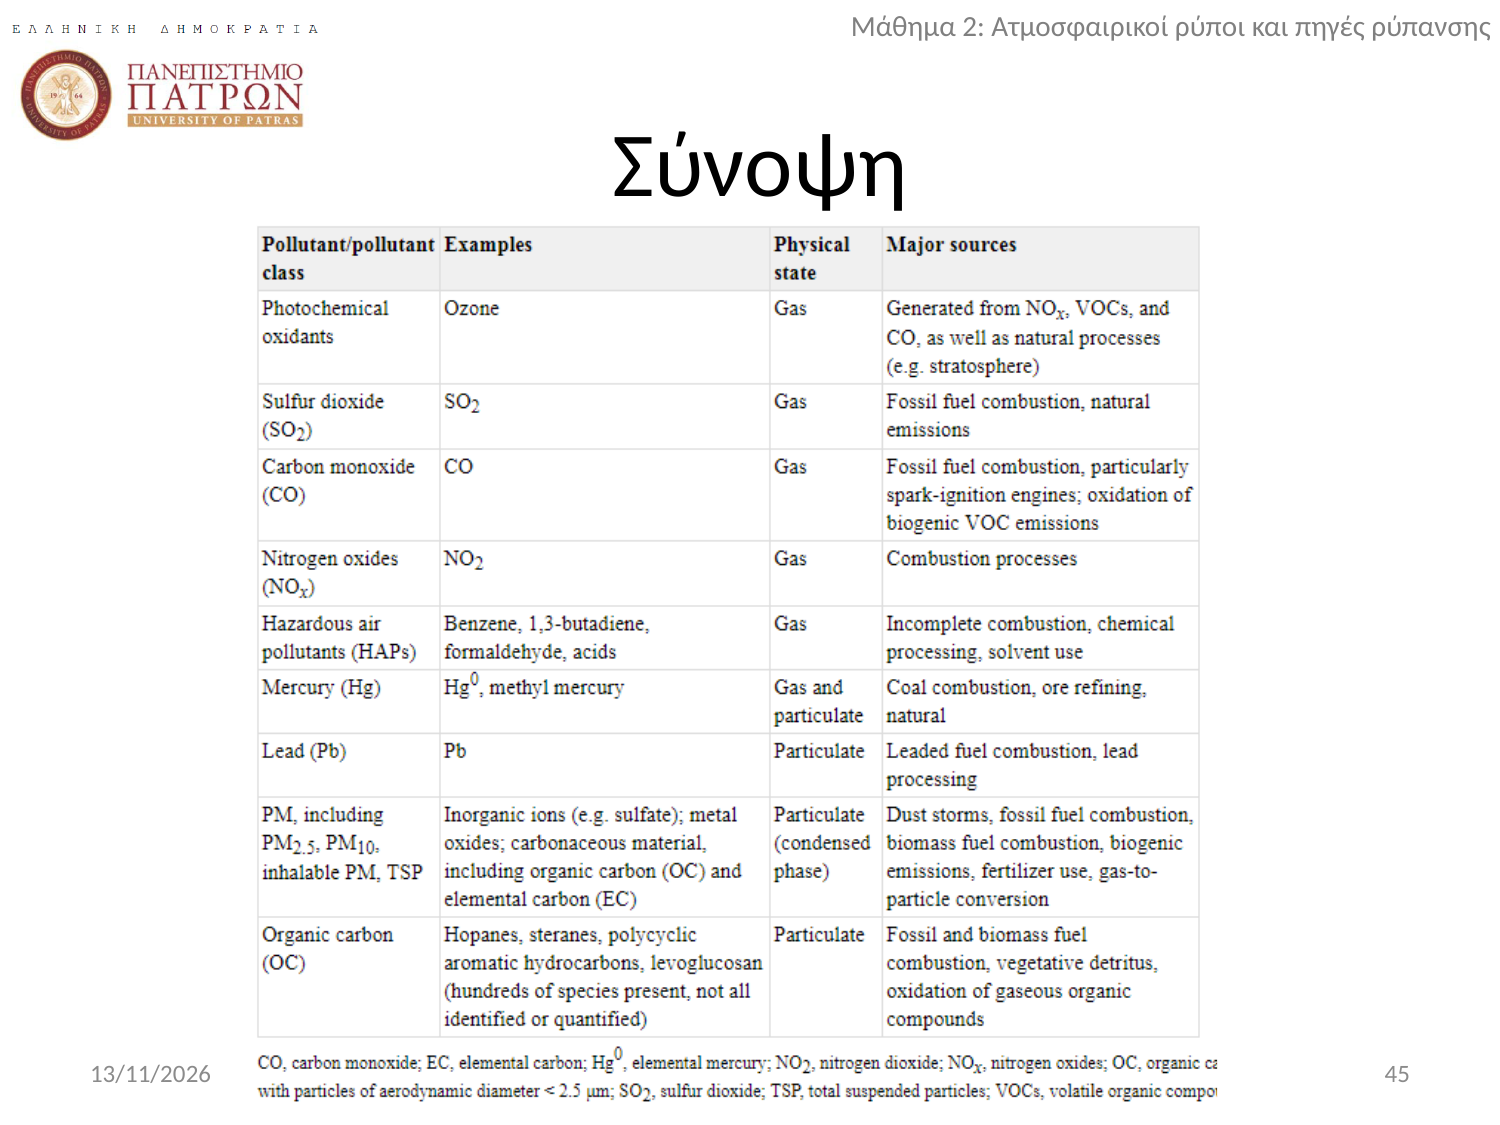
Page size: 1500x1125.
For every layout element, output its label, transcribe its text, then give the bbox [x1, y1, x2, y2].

picture [253, 219, 1218, 1109]
picture [5, 14, 325, 149]
slide_number 45 [1222, 1042, 1425, 1103]
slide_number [75, 1042, 248, 1103]
title Σύνοψη [85, 66, 1436, 254]
